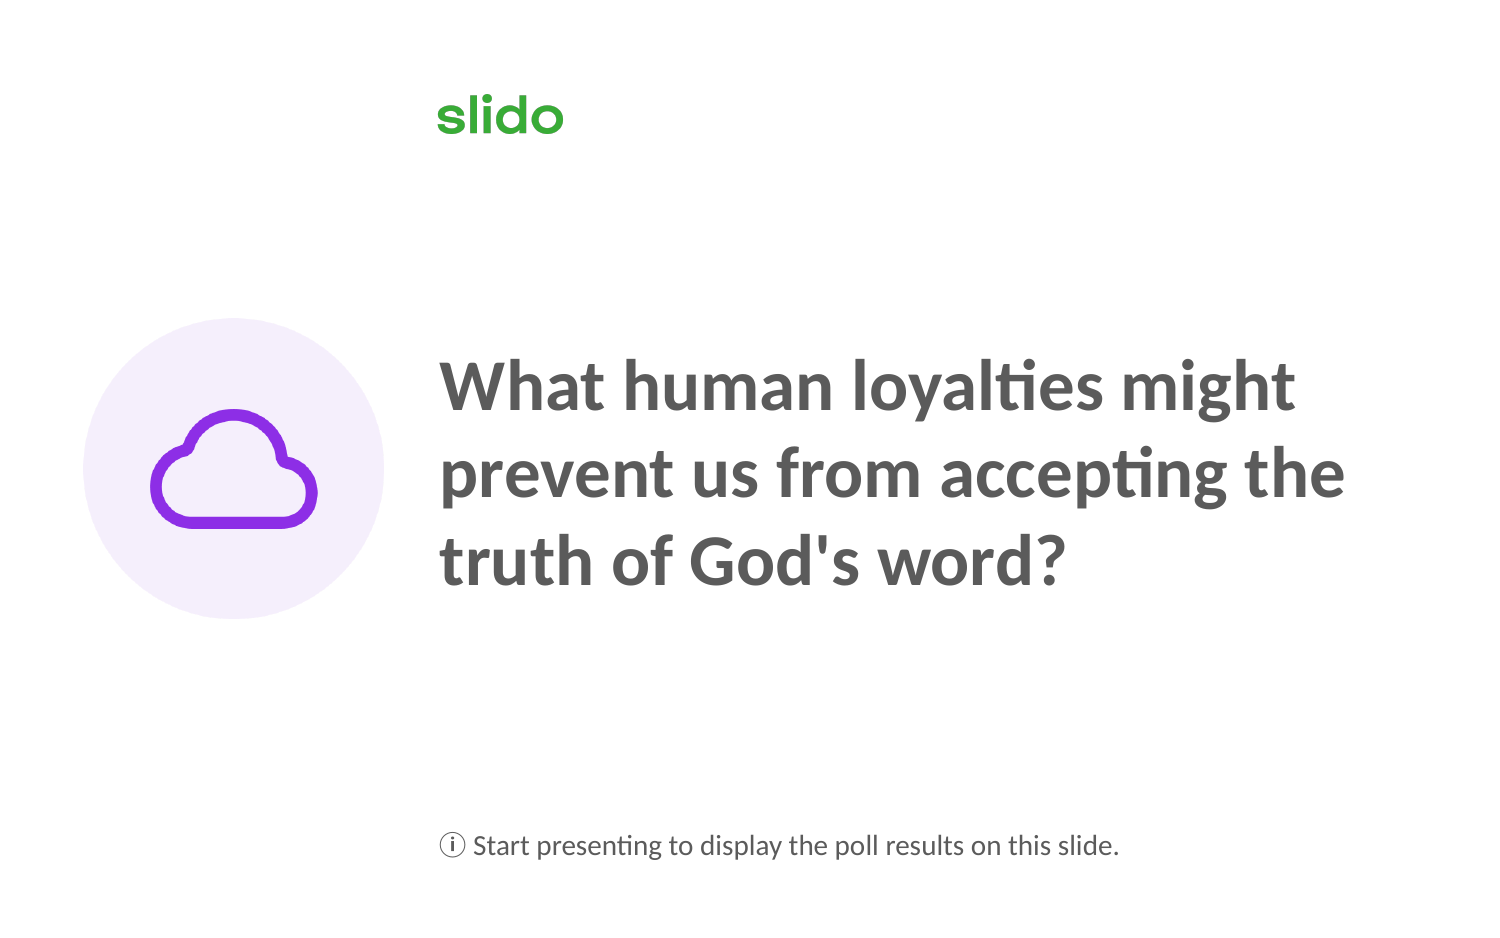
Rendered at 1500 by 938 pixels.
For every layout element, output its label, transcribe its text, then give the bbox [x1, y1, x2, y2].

text_box ⓘ Start presenting to display the poll results on this slide. [424, 811, 1459, 876]
picture [425, 83, 576, 147]
text_box What human loyalties might prevent us from accepting the truth of God's word? [424, 351, 1418, 587]
picture [83, 318, 384, 619]
